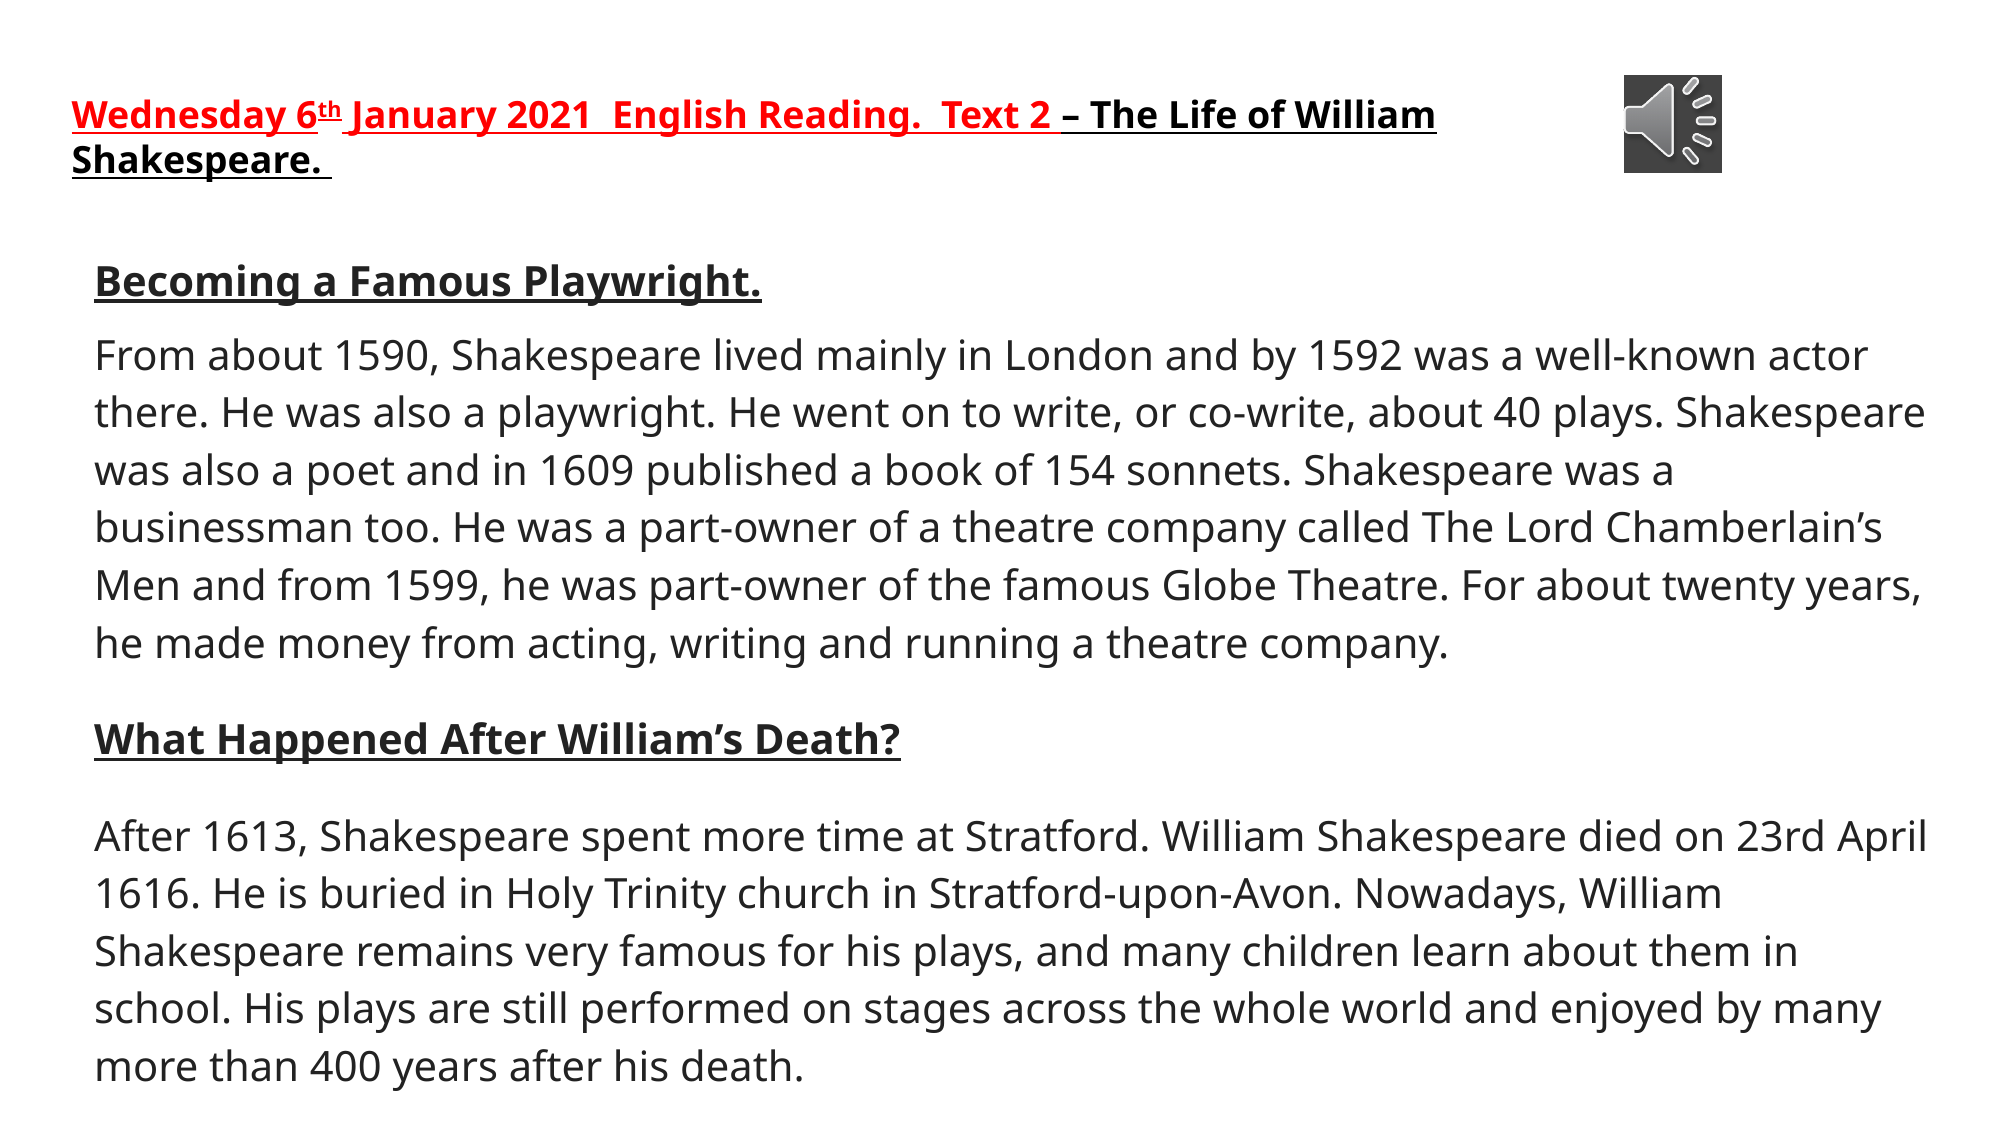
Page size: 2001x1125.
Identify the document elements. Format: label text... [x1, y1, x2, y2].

picture [1622, 73, 1723, 174]
text_box Becoming a Famous Playwright. From about 1590, Shakespeare lived mainly in London and by 1592 was a well-known actor there. He was also a playwright. He went on to write, or co-write, about 40 plays. Shakespeare was also a poet and in 1609 published a book of 154 sonnets. Shakespeare was a businessman too. He was a part-owner of a theatre company called The Lord Chamberlain’s Men and from 1599, he was part-owner of the famous Globe Theatre. For about twenty years, he made money from acting, writing and running a theatre company. What Happened After William’s Death? After 1613, Shakespeare spent more time at Stratford. William Shakespeare died on 23rd April 1616. He is buried in Holy Trinity church in Stratford-upon-Avon. Nowadays, William Shakespeare remains very famous for his plays, and many children learn about them in school. His plays are still performed on stages across the whole world and enjoyed by many more than 400 years after his death. [79, 243, 1944, 1097]
text_box Wednesday 6th January 2021 English Reading. Text 2 – The Life of William Shakespeare. [56, 83, 1612, 189]
